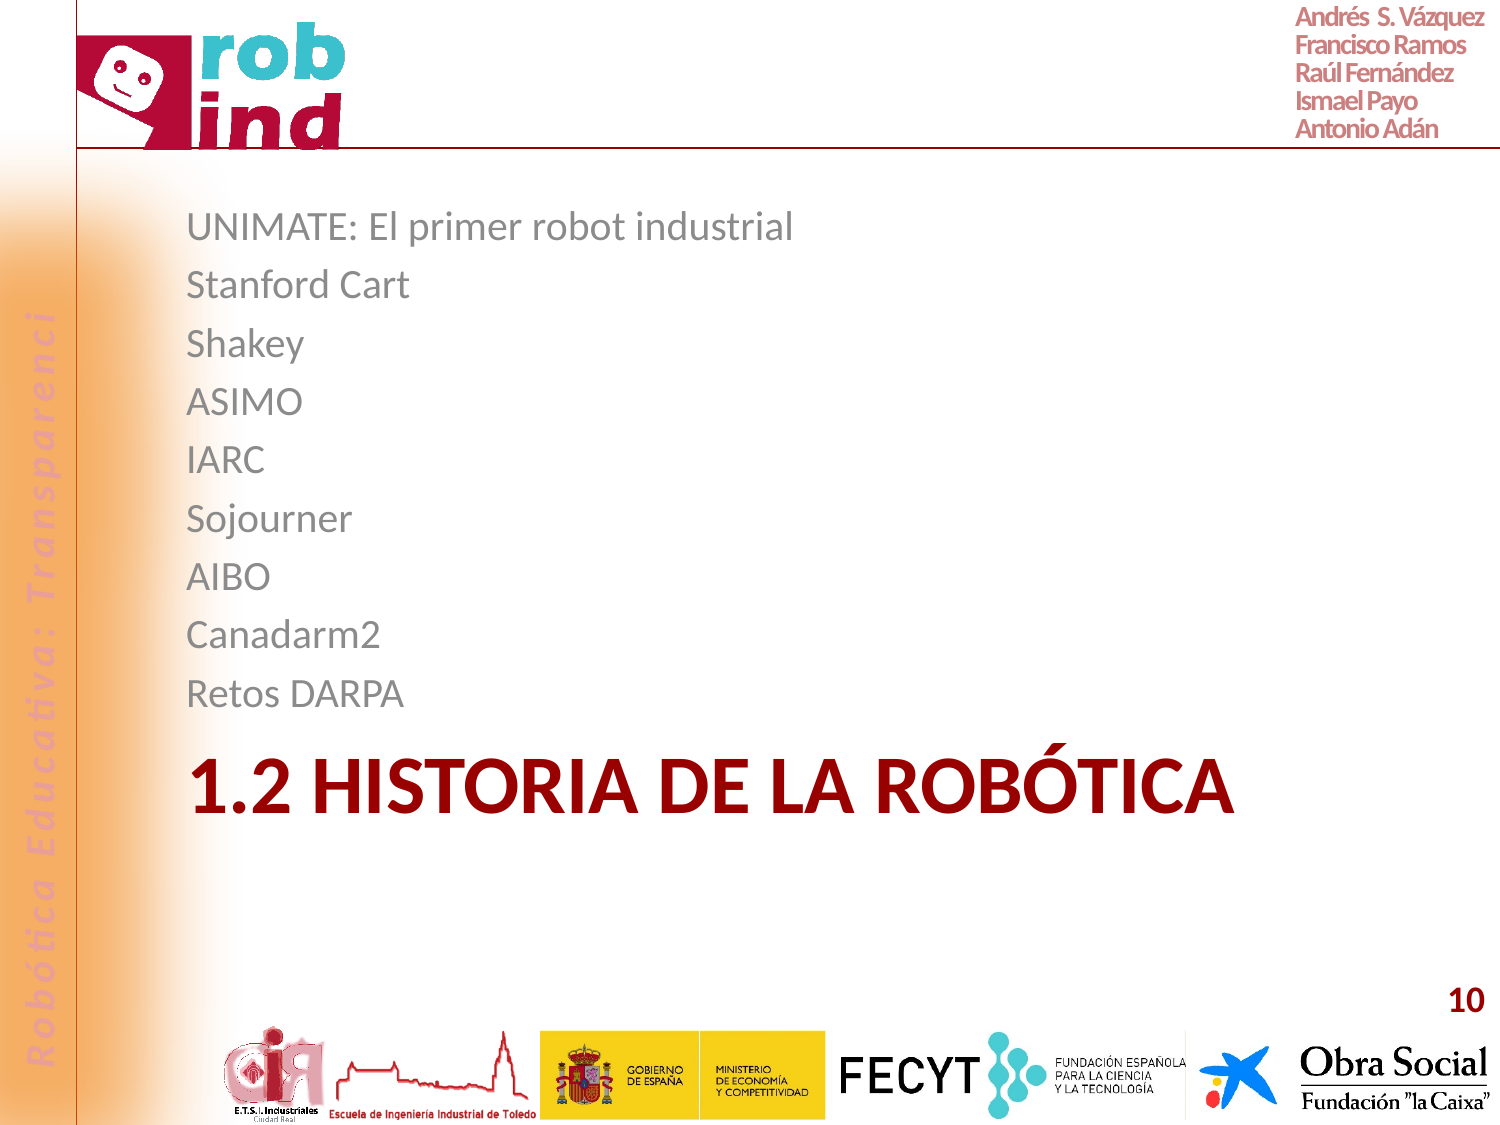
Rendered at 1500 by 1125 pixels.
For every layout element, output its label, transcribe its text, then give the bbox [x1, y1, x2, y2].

picture [221, 1026, 537, 1124]
picture [76, 16, 347, 150]
list UNIMATE: El primer robot industrial Stanford Cart Shakey ASIMO IARC Sojourner AIBO Canadarm2 Retos DARPA [171, 160, 1394, 723]
title 1.2 HISTORIA DE LA ROBÓTICA [171, 723, 1394, 947]
picture [1191, 1033, 1498, 1117]
picture [540, 1030, 1186, 1120]
slide_number 10 [1367, 967, 1500, 1028]
